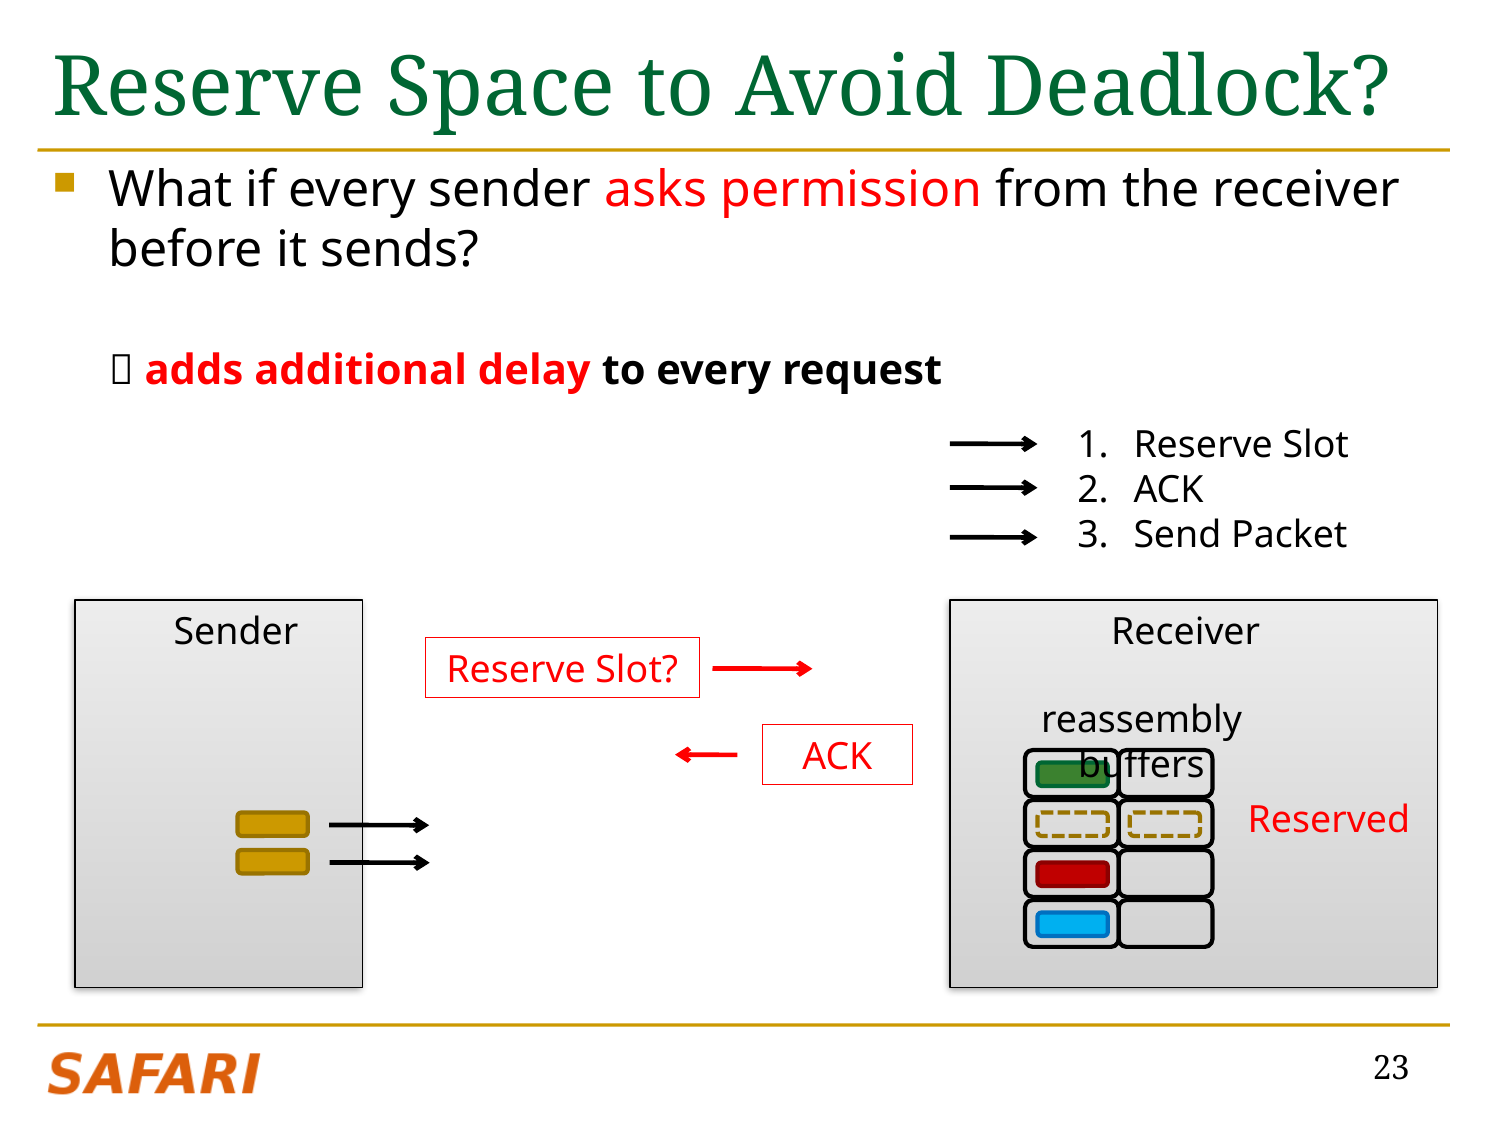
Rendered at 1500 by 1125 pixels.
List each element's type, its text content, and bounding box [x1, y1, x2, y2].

picture [46, 1042, 268, 1107]
slide_number 23 [1074, 1023, 1426, 1100]
text_box ACK [762, 724, 913, 785]
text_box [973, 801, 1064, 896]
text_box [949, 599, 1438, 988]
text_box [74, 599, 363, 988]
list What if every sender asks permission from the receiver before it sends?  adds additional delay to every request [37, 148, 1451, 526]
title Reserve Space to Avoid Deadlock? [37, 24, 1451, 148]
text_box [235, 810, 310, 839]
text_box Reserve Slot ACK Send Packet [1062, 412, 1438, 563]
text_box [235, 847, 310, 876]
text_box Reserve Slot? [425, 637, 700, 698]
text_box Reserved [1233, 787, 1426, 848]
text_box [1066, 801, 1265, 896]
text_box Sender [158, 599, 314, 660]
text_box [1035, 910, 1110, 939]
text_box reassembly buffers [962, 687, 1321, 793]
text_box Receiver [1096, 599, 1276, 660]
